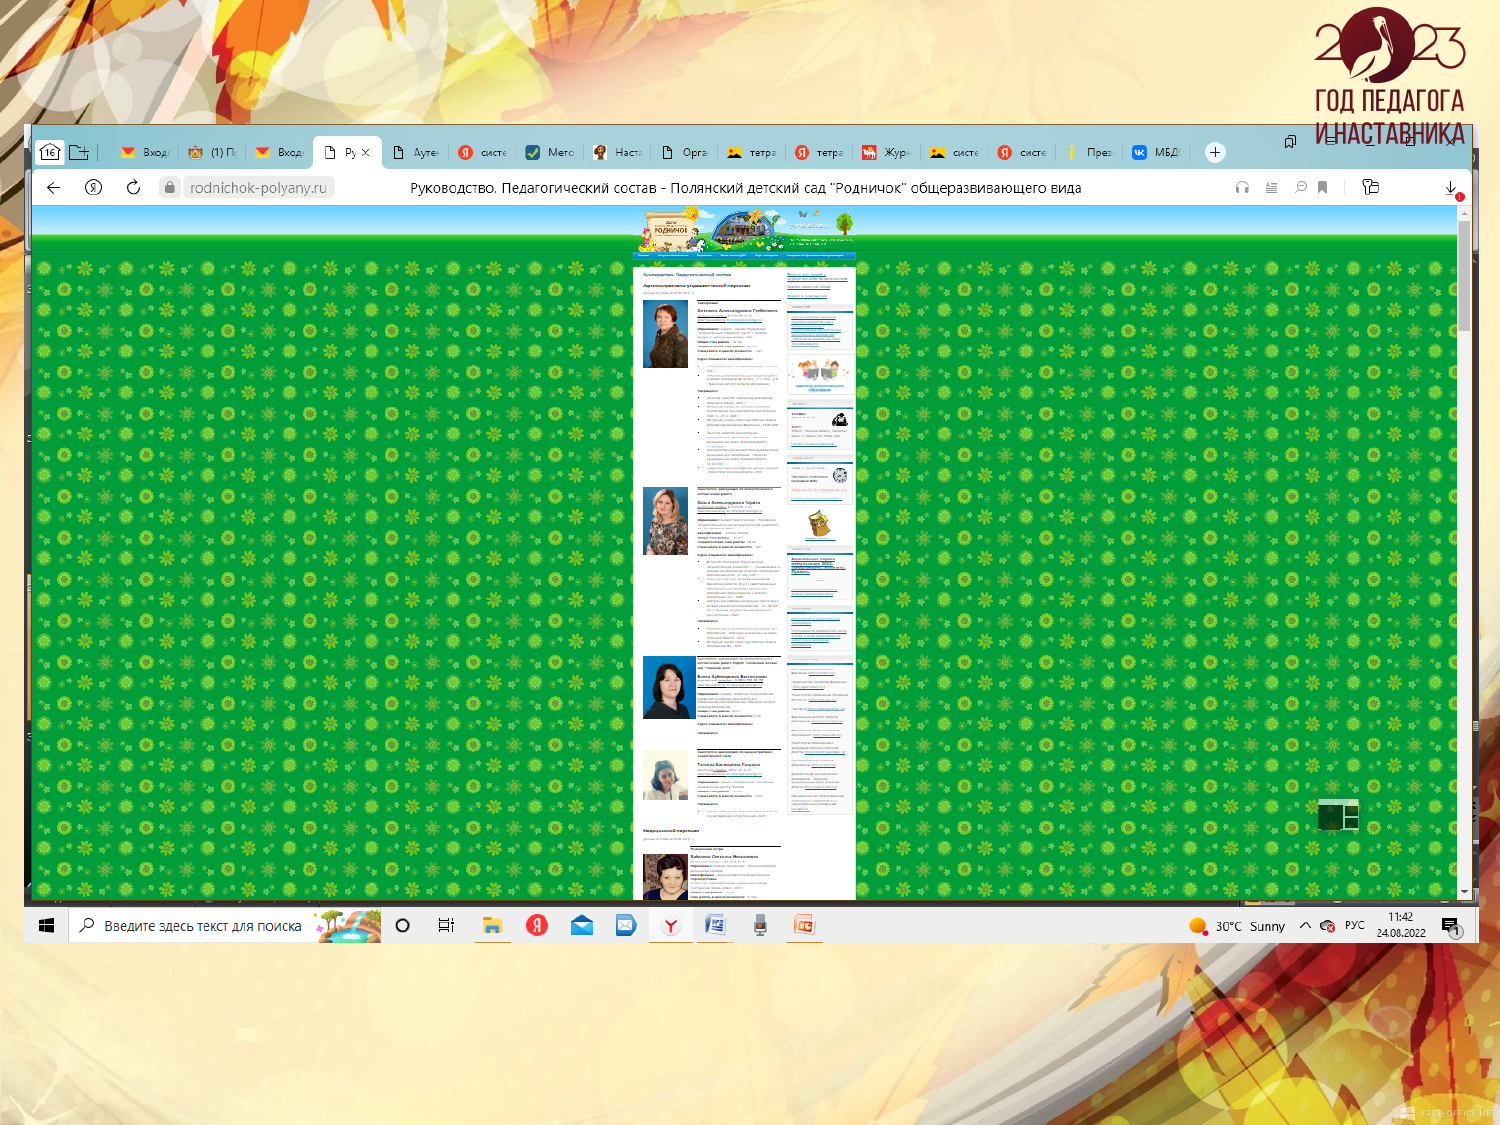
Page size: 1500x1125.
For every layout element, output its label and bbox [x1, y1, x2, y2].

list [24, 124, 1479, 943]
picture [0, 0, 1500, 1125]
